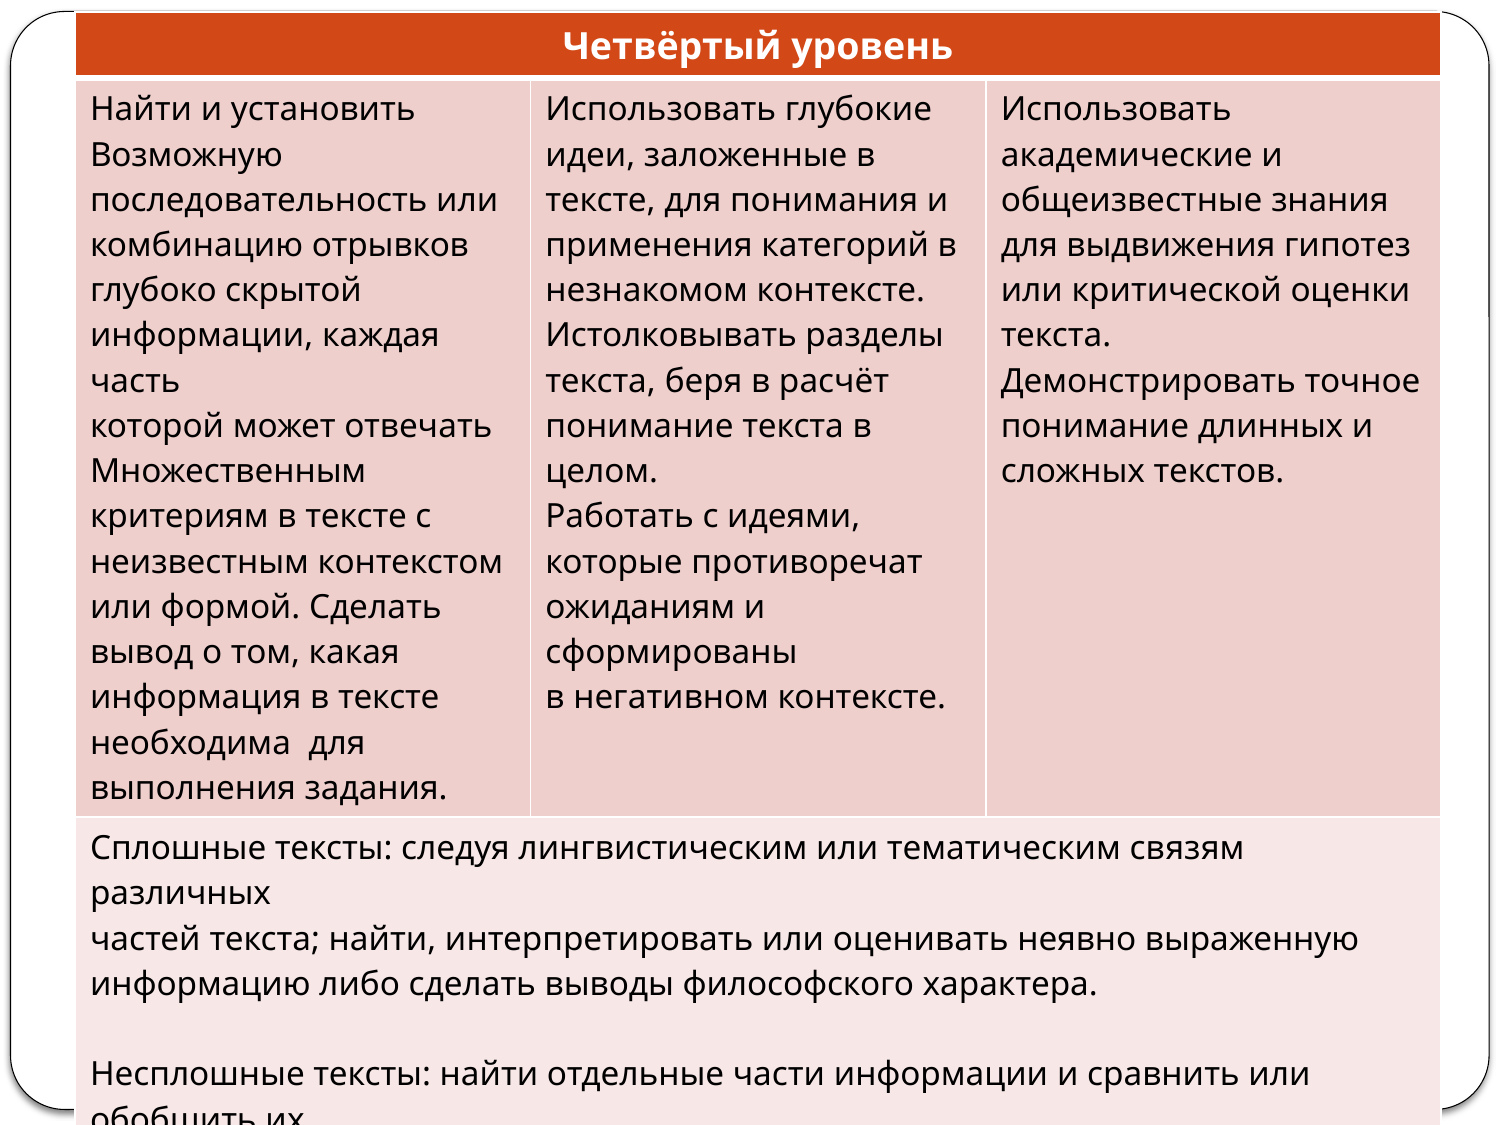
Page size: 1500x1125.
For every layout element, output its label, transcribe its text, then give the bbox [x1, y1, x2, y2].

table_cell Найти и установить Возможную последовательность или комбинацию отрывков глубоко скрытой информации, каждая часть которой может отвечать Множественным критериям в тексте с неизвестным контекстом или формой. Сделать вывод о том, какая информация в тексте необходима для выполнения задания. [76, 81, 530, 816]
table_header Четвёртый уровень [76, 13, 1440, 75]
table_cell Использовать глубокие идеи, заложенные в тексте, для понимания и применения категорий в незнакомом контексте. Истолковывать разделы текста, беря в расчёт понимание текста в целом. Работать с идеями, которые противоречат ожиданиям и сформированы в негативном контексте. [531, 81, 985, 816]
table_cell Сплошные тексты: следуя лингвистическим или тематическим связям различных частей текста; найти, интерпретировать или оценивать неявно выраженную информацию либо сделать выводы философского характера. Несплошные тексты: найти отдельные части информации и сравнить или обобщить их. [76, 818, 1440, 1125]
table_cell Использовать академические и общеизвестные знания для выдвижения гипотез или критической оценки текста. Демонстрировать точное понимание длинных и сложных текстов. [987, 81, 1440, 816]
